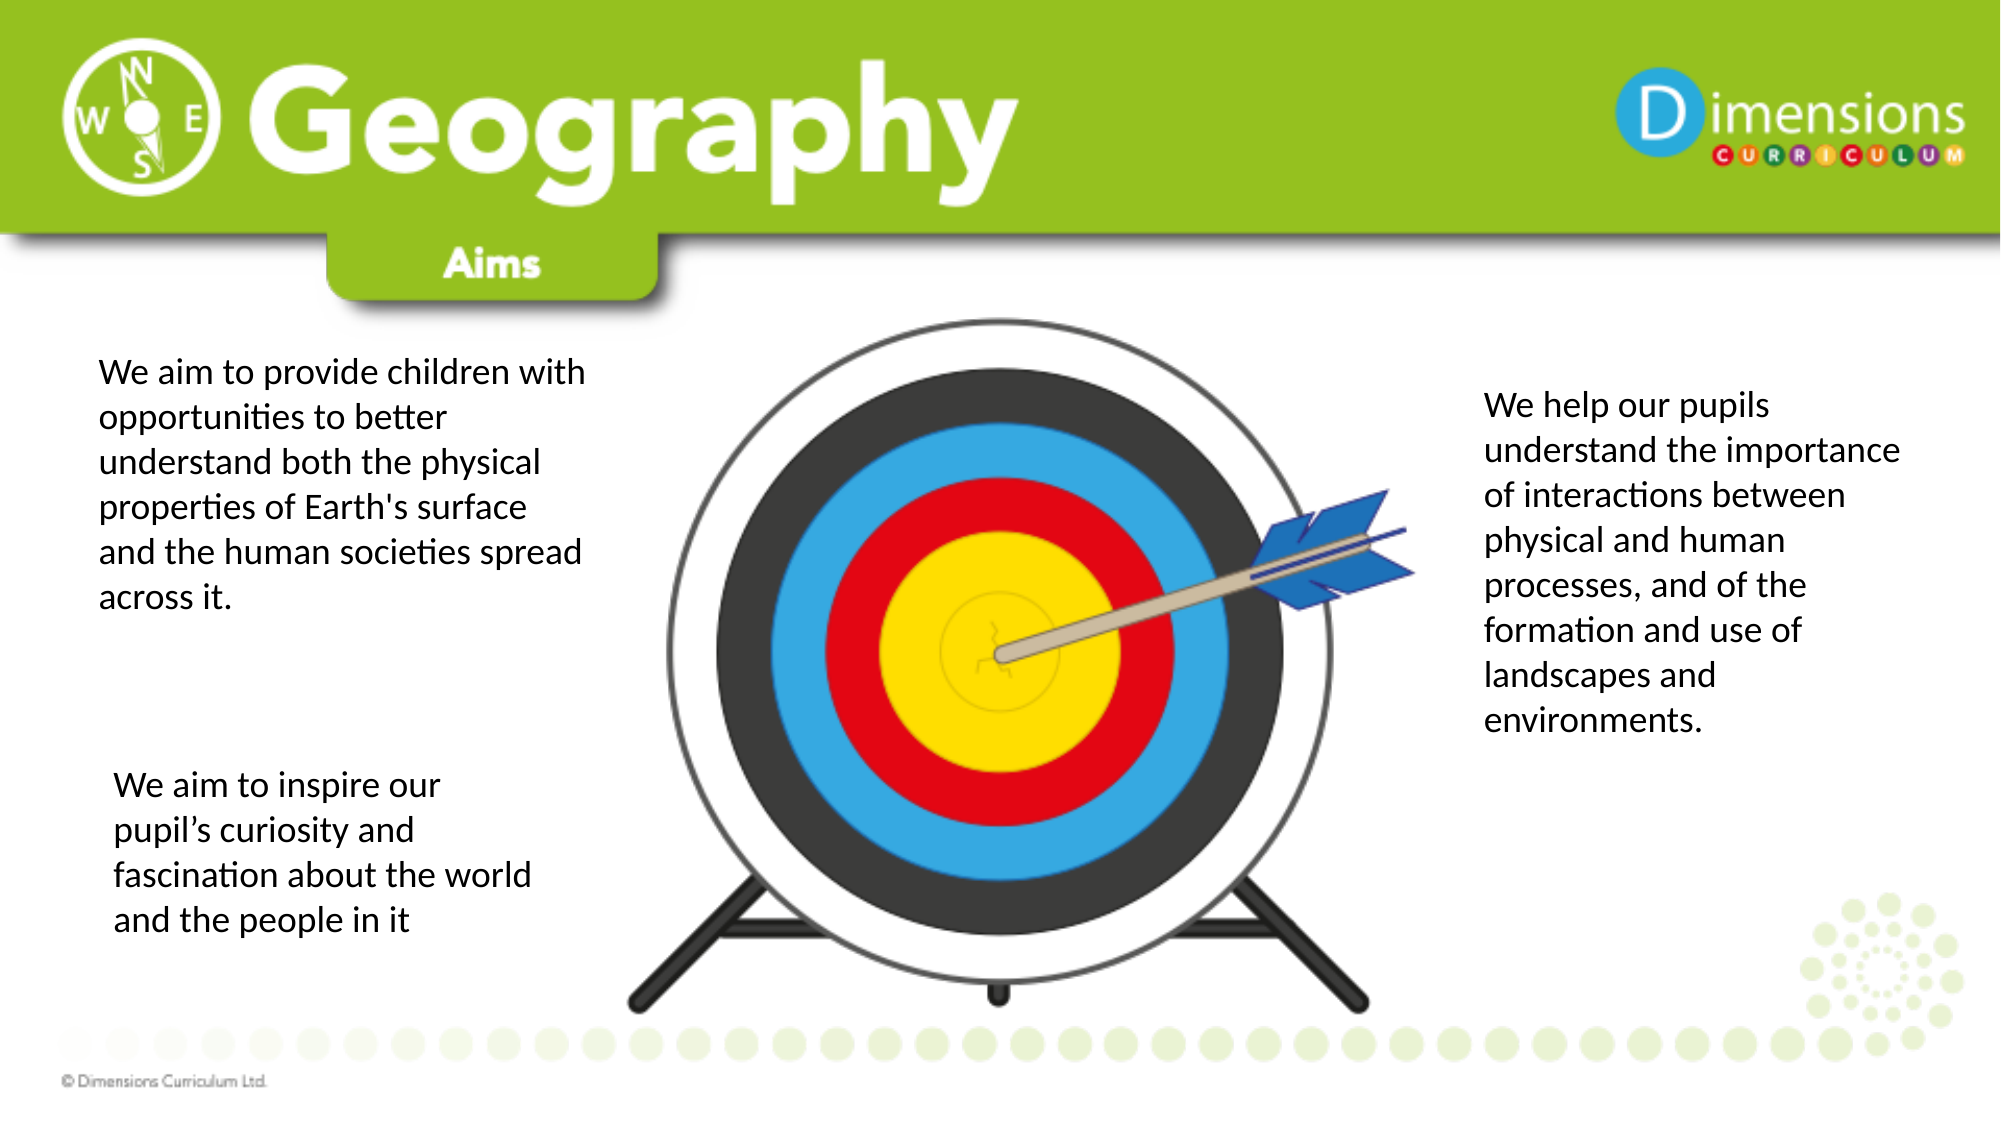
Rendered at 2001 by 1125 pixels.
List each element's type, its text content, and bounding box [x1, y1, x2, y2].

text_box We aim to inspire our pupil’s curiosity and fascination about the world and the people in it [98, 752, 553, 948]
text_box We help our pupils understand the importance of interactions between physical and human processes, and of the formation and use of landscapes and environments. [1469, 373, 1917, 748]
picture [0, 0, 2001, 1125]
text_box We aim to provide children with opportunities to better understand both the physical properties of Earth's surface and the human societies spread across it. [83, 339, 606, 625]
